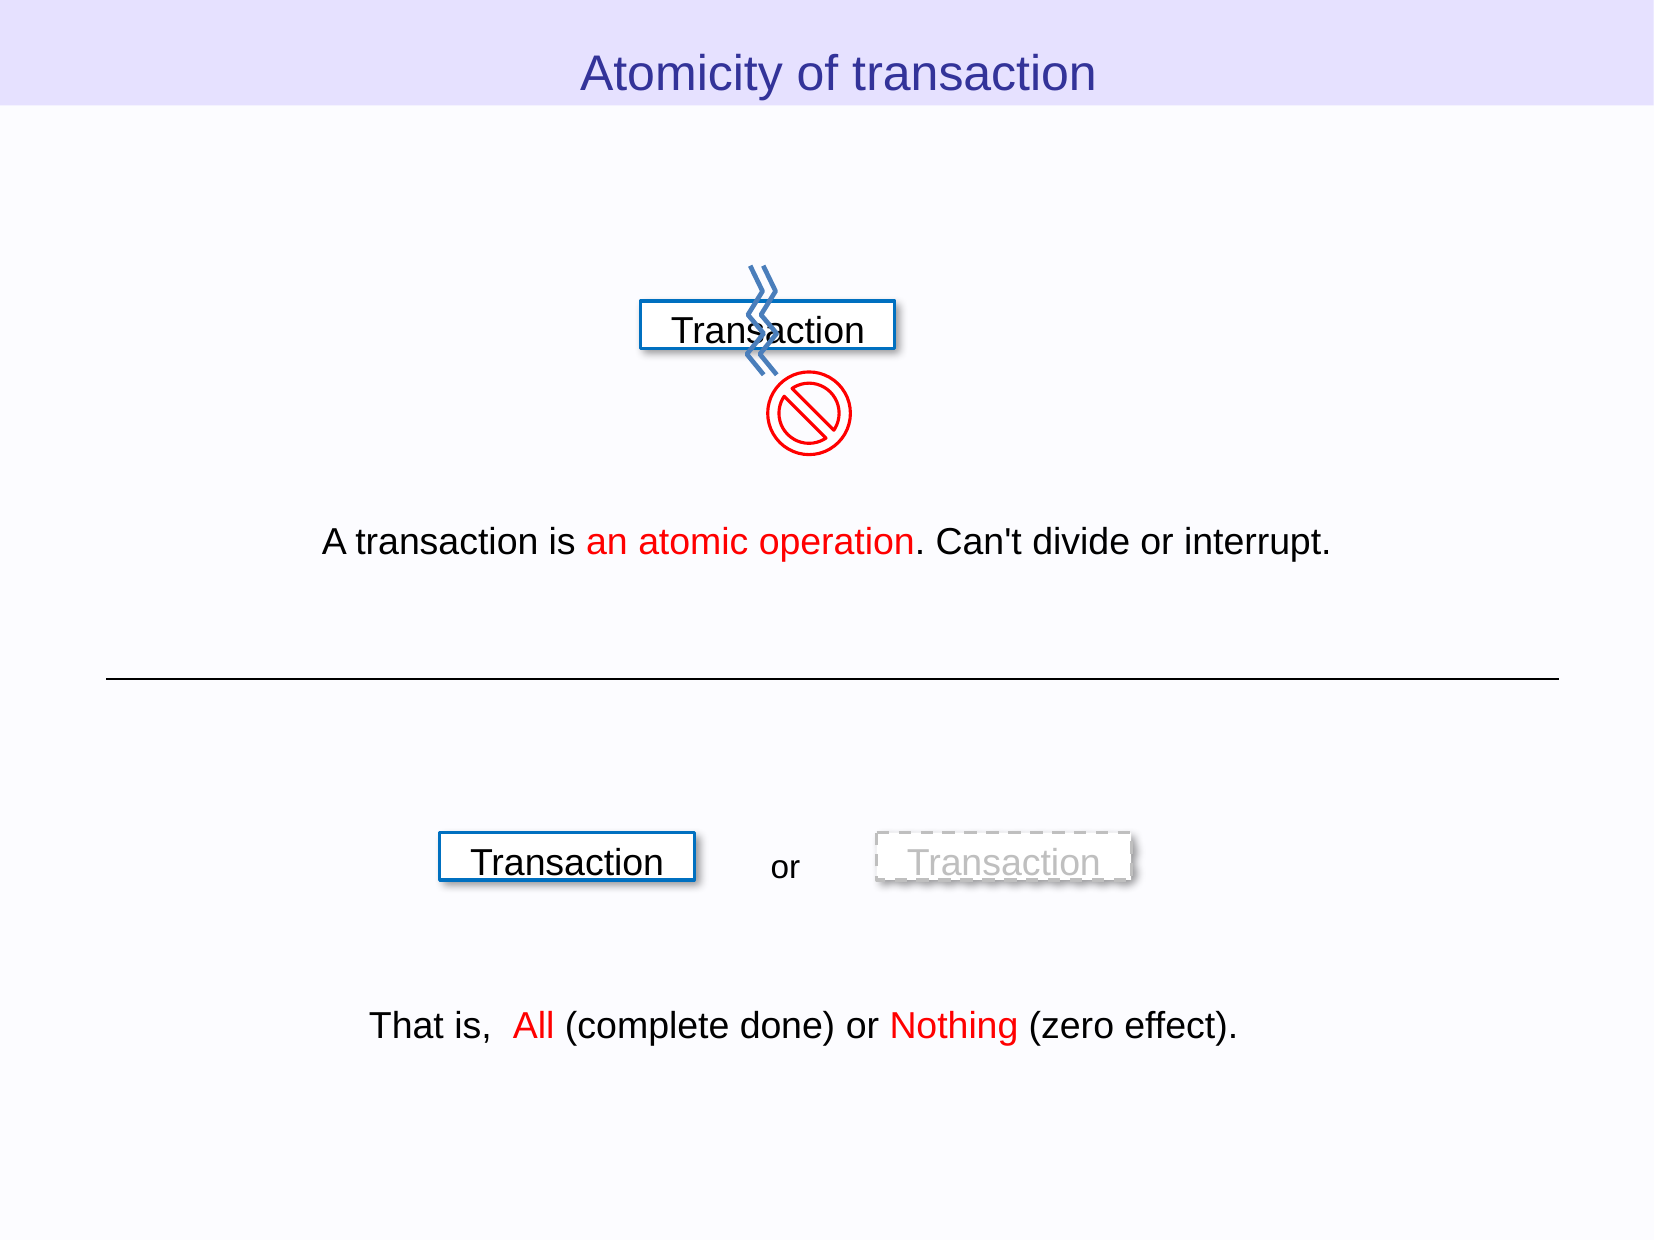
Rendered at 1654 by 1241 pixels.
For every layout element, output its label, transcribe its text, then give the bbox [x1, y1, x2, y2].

text_box That is, All (complete done) or Nothing (zero effect). [354, 986, 1465, 1058]
text_box Transaction [781, 301, 886, 349]
text_box [886, 301, 895, 349]
text_box [767, 371, 851, 455]
text_box [1122, 832, 1132, 880]
text_box [640, 301, 649, 349]
text_box A transaction is an atomic operation. Can't divide or interrupt. [307, 513, 1359, 585]
text_box Transaction [448, 832, 685, 880]
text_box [746, 265, 778, 375]
text_box Transaction [885, 832, 1122, 880]
text_box Transaction [649, 301, 741, 349]
text_box [685, 832, 695, 880]
text_box or [708, 832, 863, 892]
text_box Atomicity of transaction [59, 22, 1619, 166]
text_box [439, 832, 448, 880]
text_box [876, 832, 885, 880]
